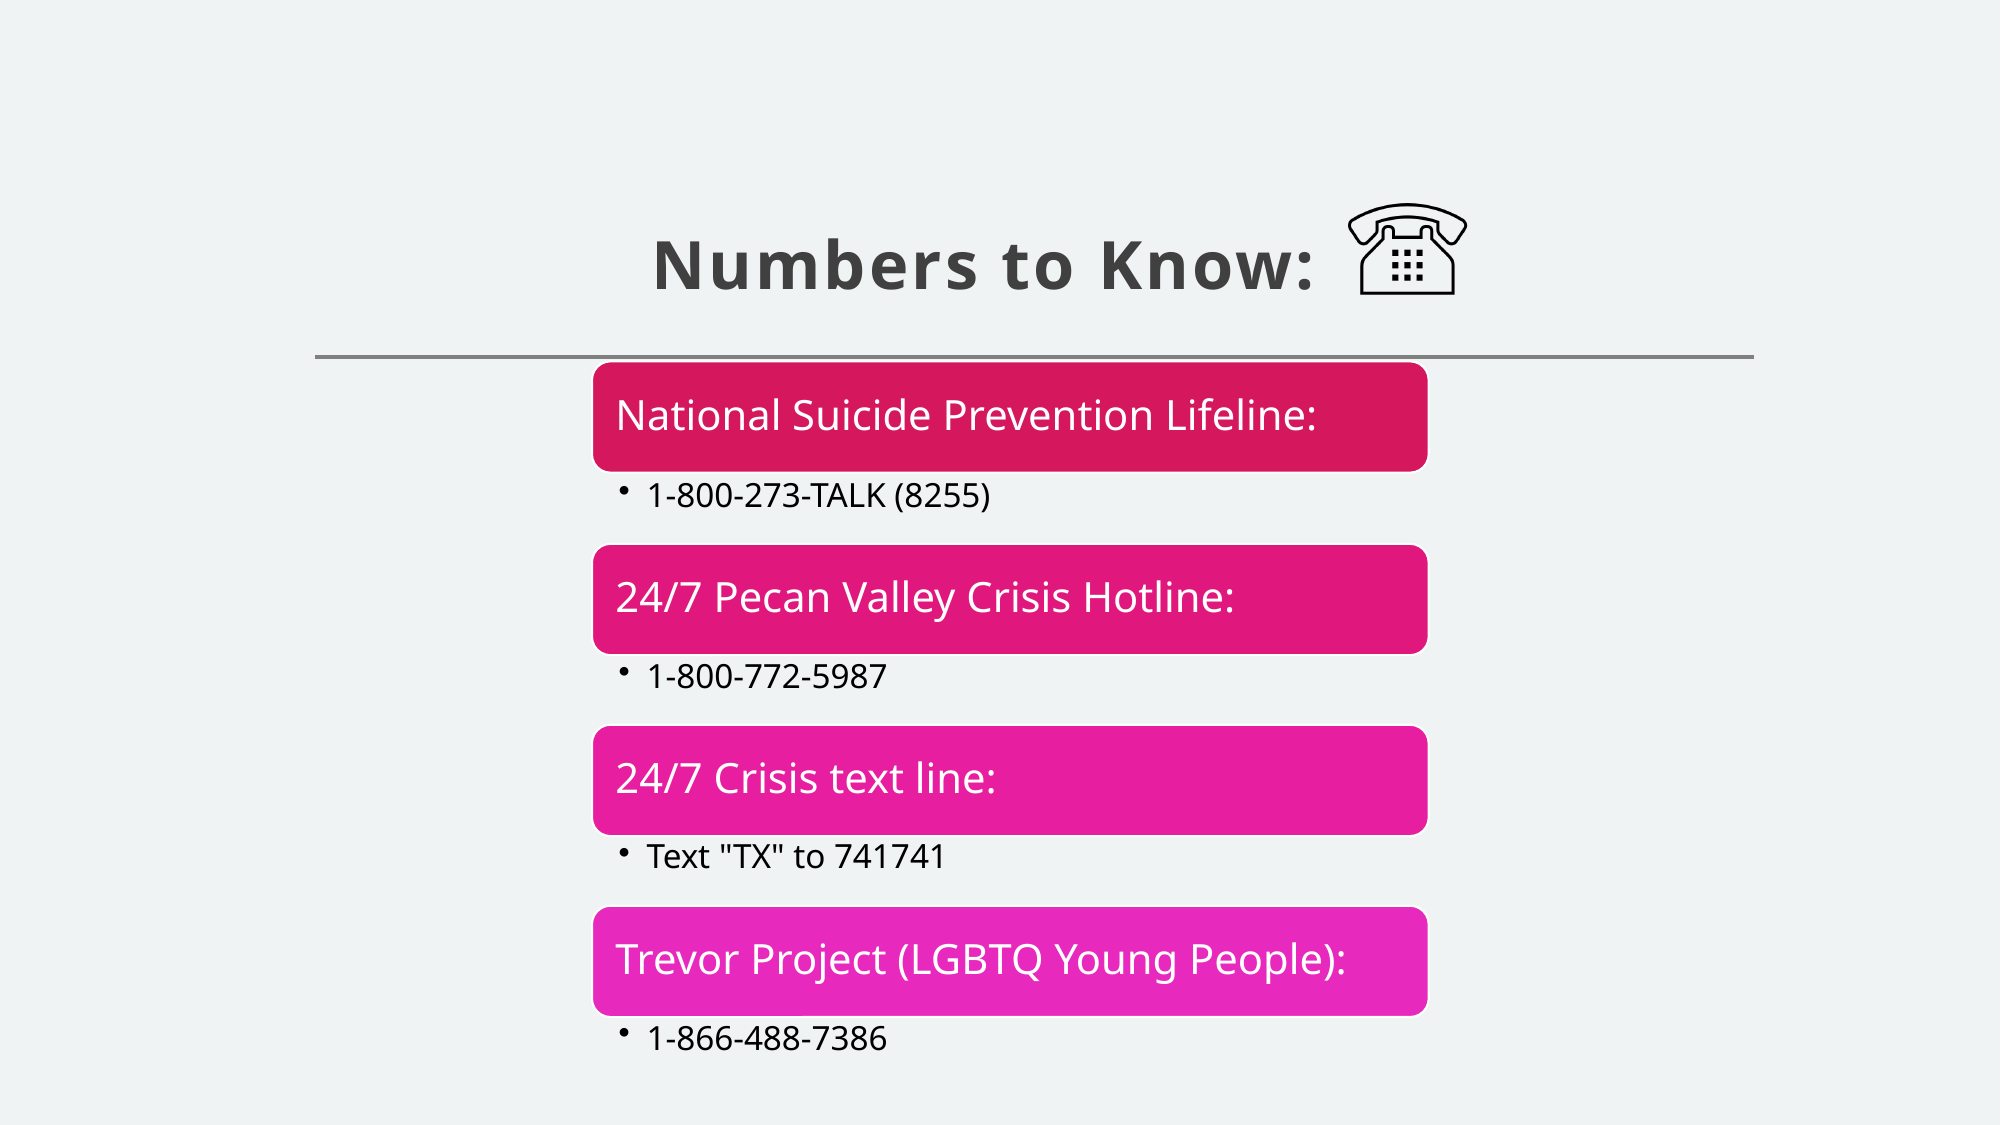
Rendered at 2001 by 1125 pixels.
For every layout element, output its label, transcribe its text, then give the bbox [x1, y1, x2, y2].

title Numbers to Know: [633, 8, 1559, 491]
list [591, 332, 1429, 1117]
picture [1334, 174, 1480, 324]
